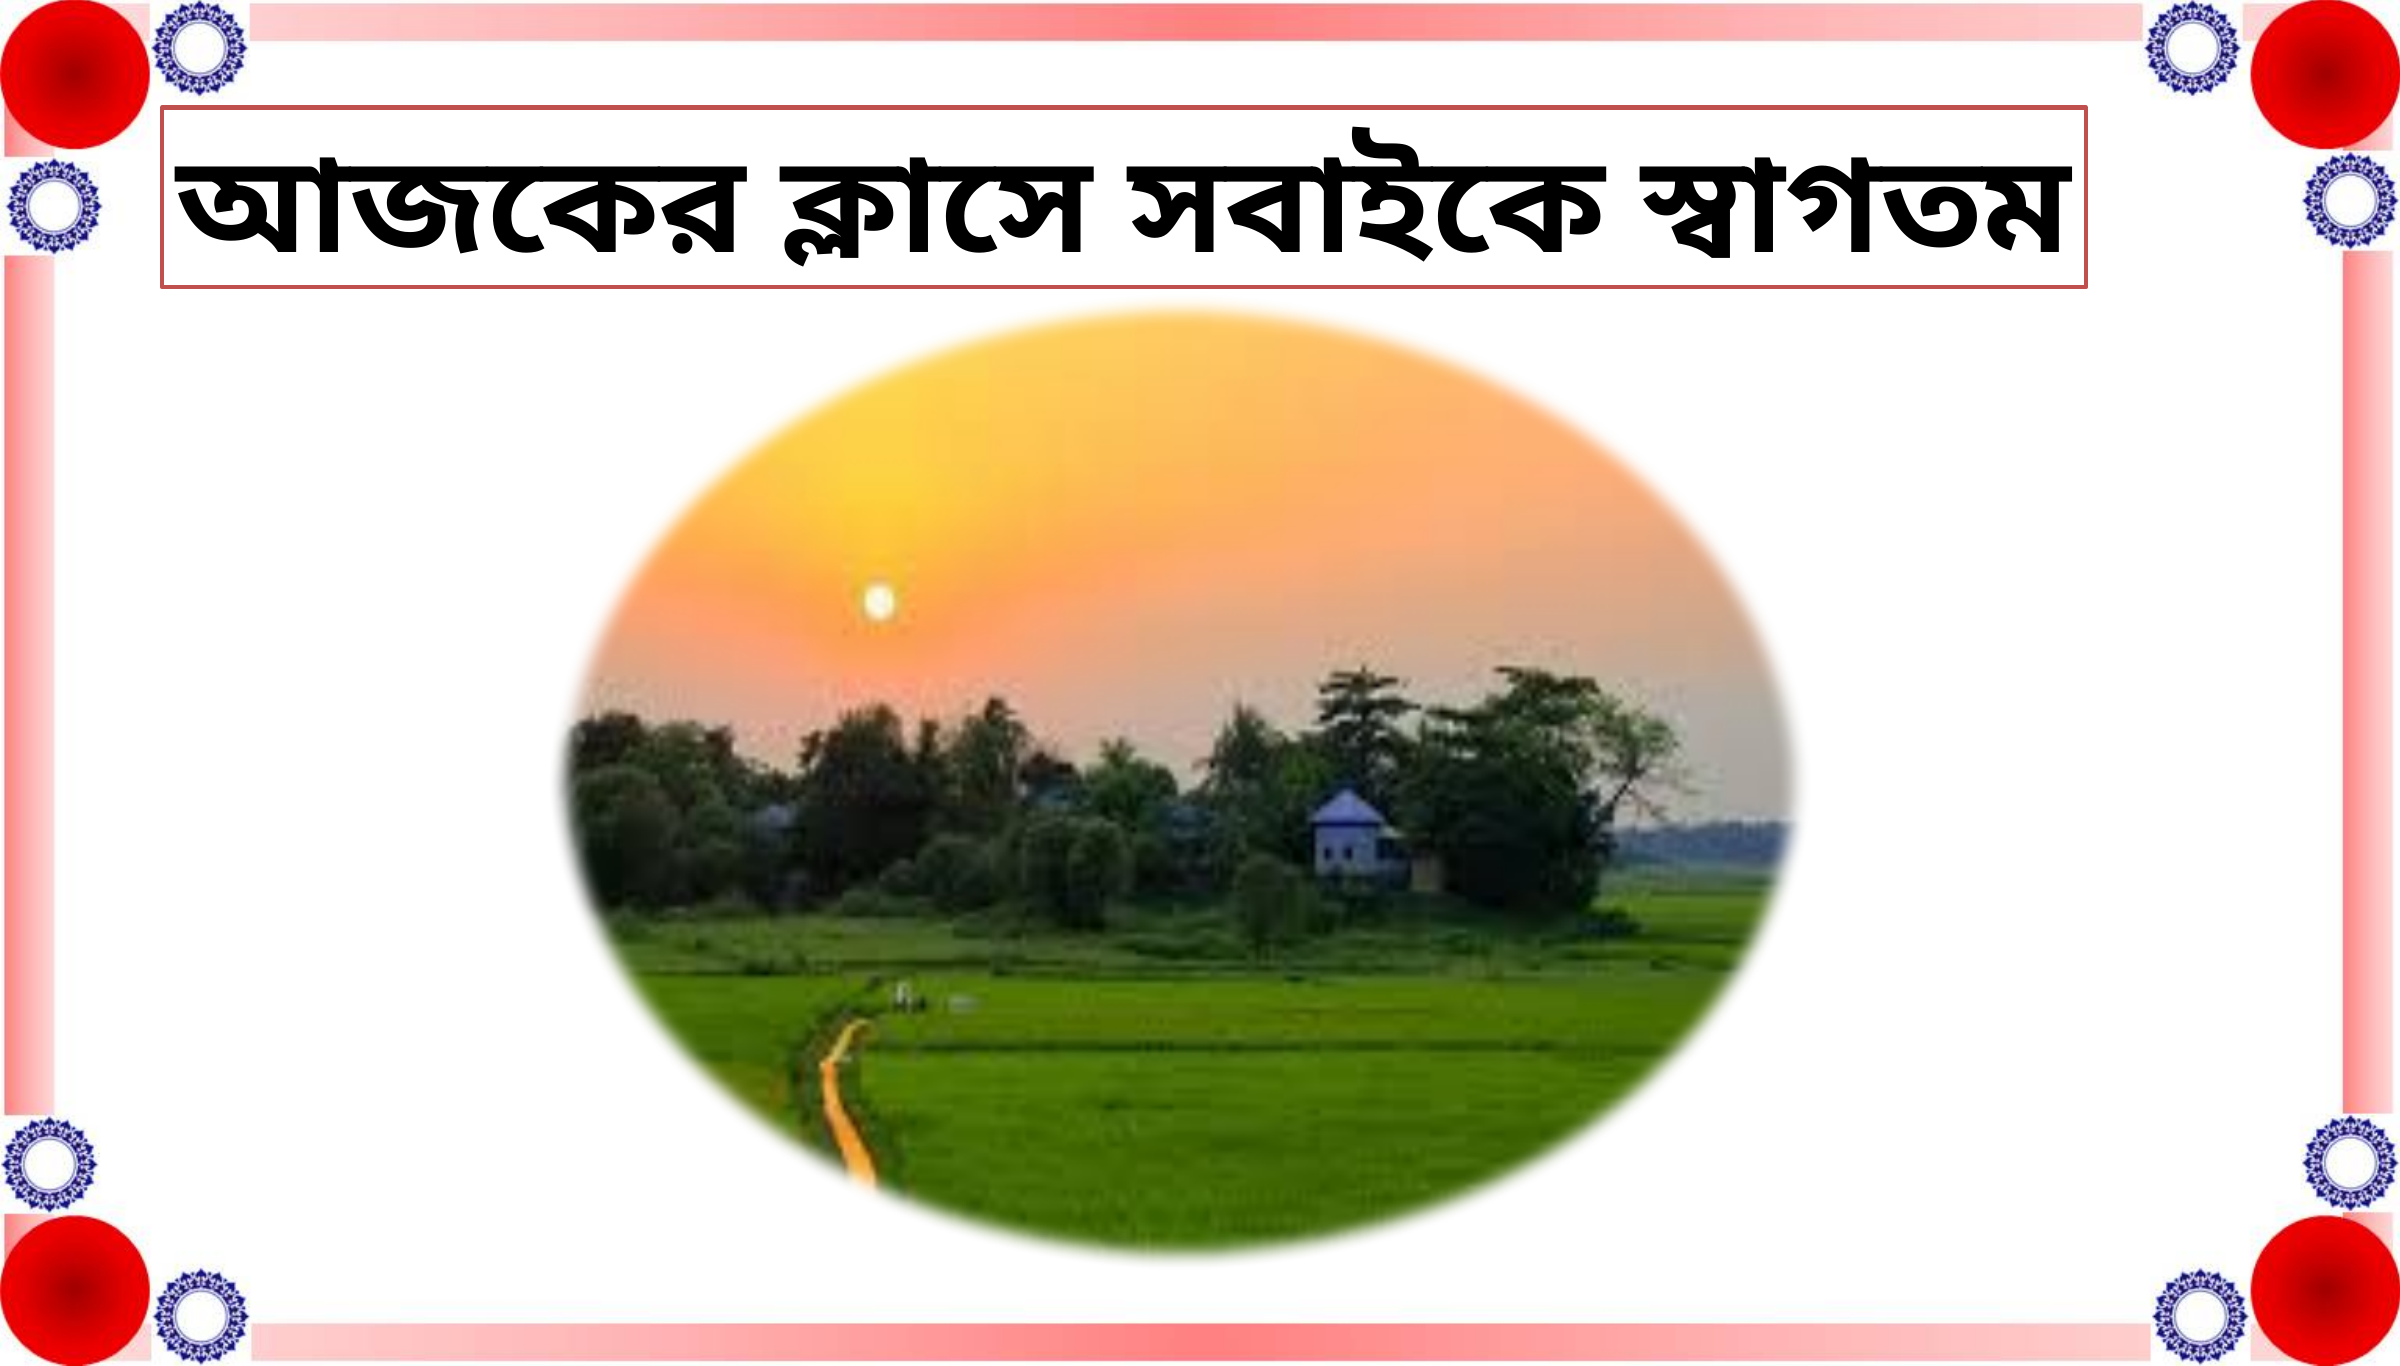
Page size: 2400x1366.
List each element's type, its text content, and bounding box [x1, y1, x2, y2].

text_box আজকের ক্লাসে সবাইকে স্বাগতম [160, 105, 2088, 289]
picture [0, 0, 2400, 1366]
